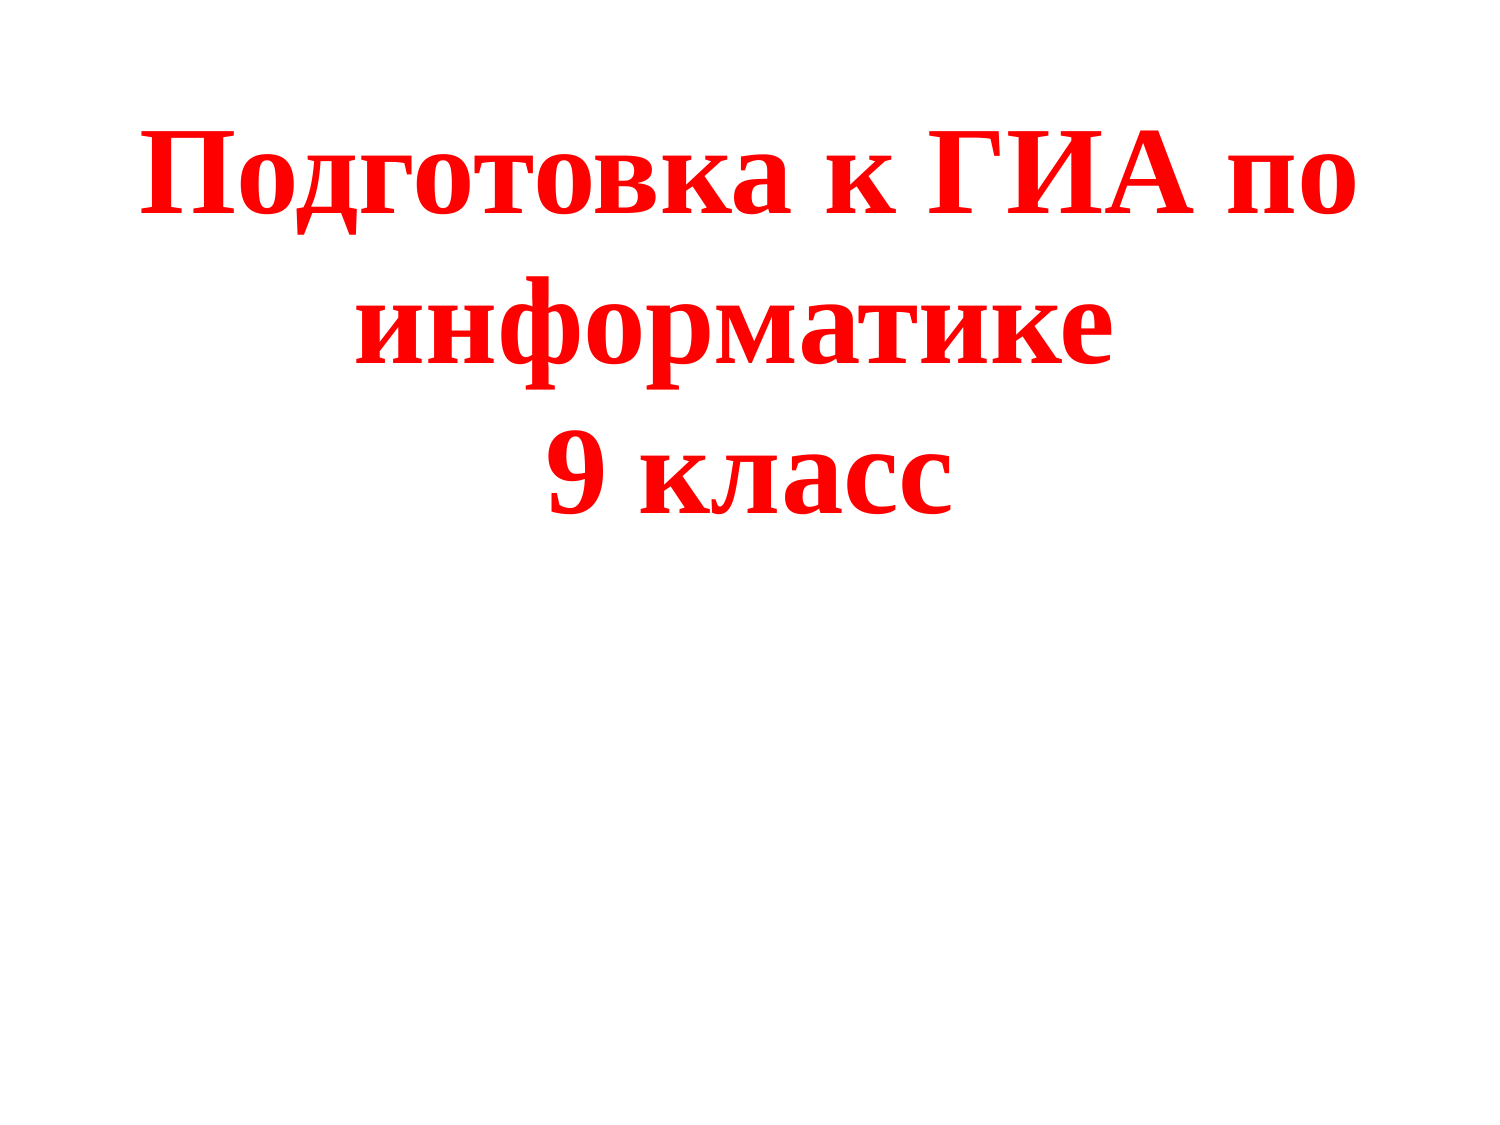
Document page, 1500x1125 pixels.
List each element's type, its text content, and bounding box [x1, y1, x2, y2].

title Подготовка к ГИА по информатике 9 класс [75, 45, 1425, 1071]
